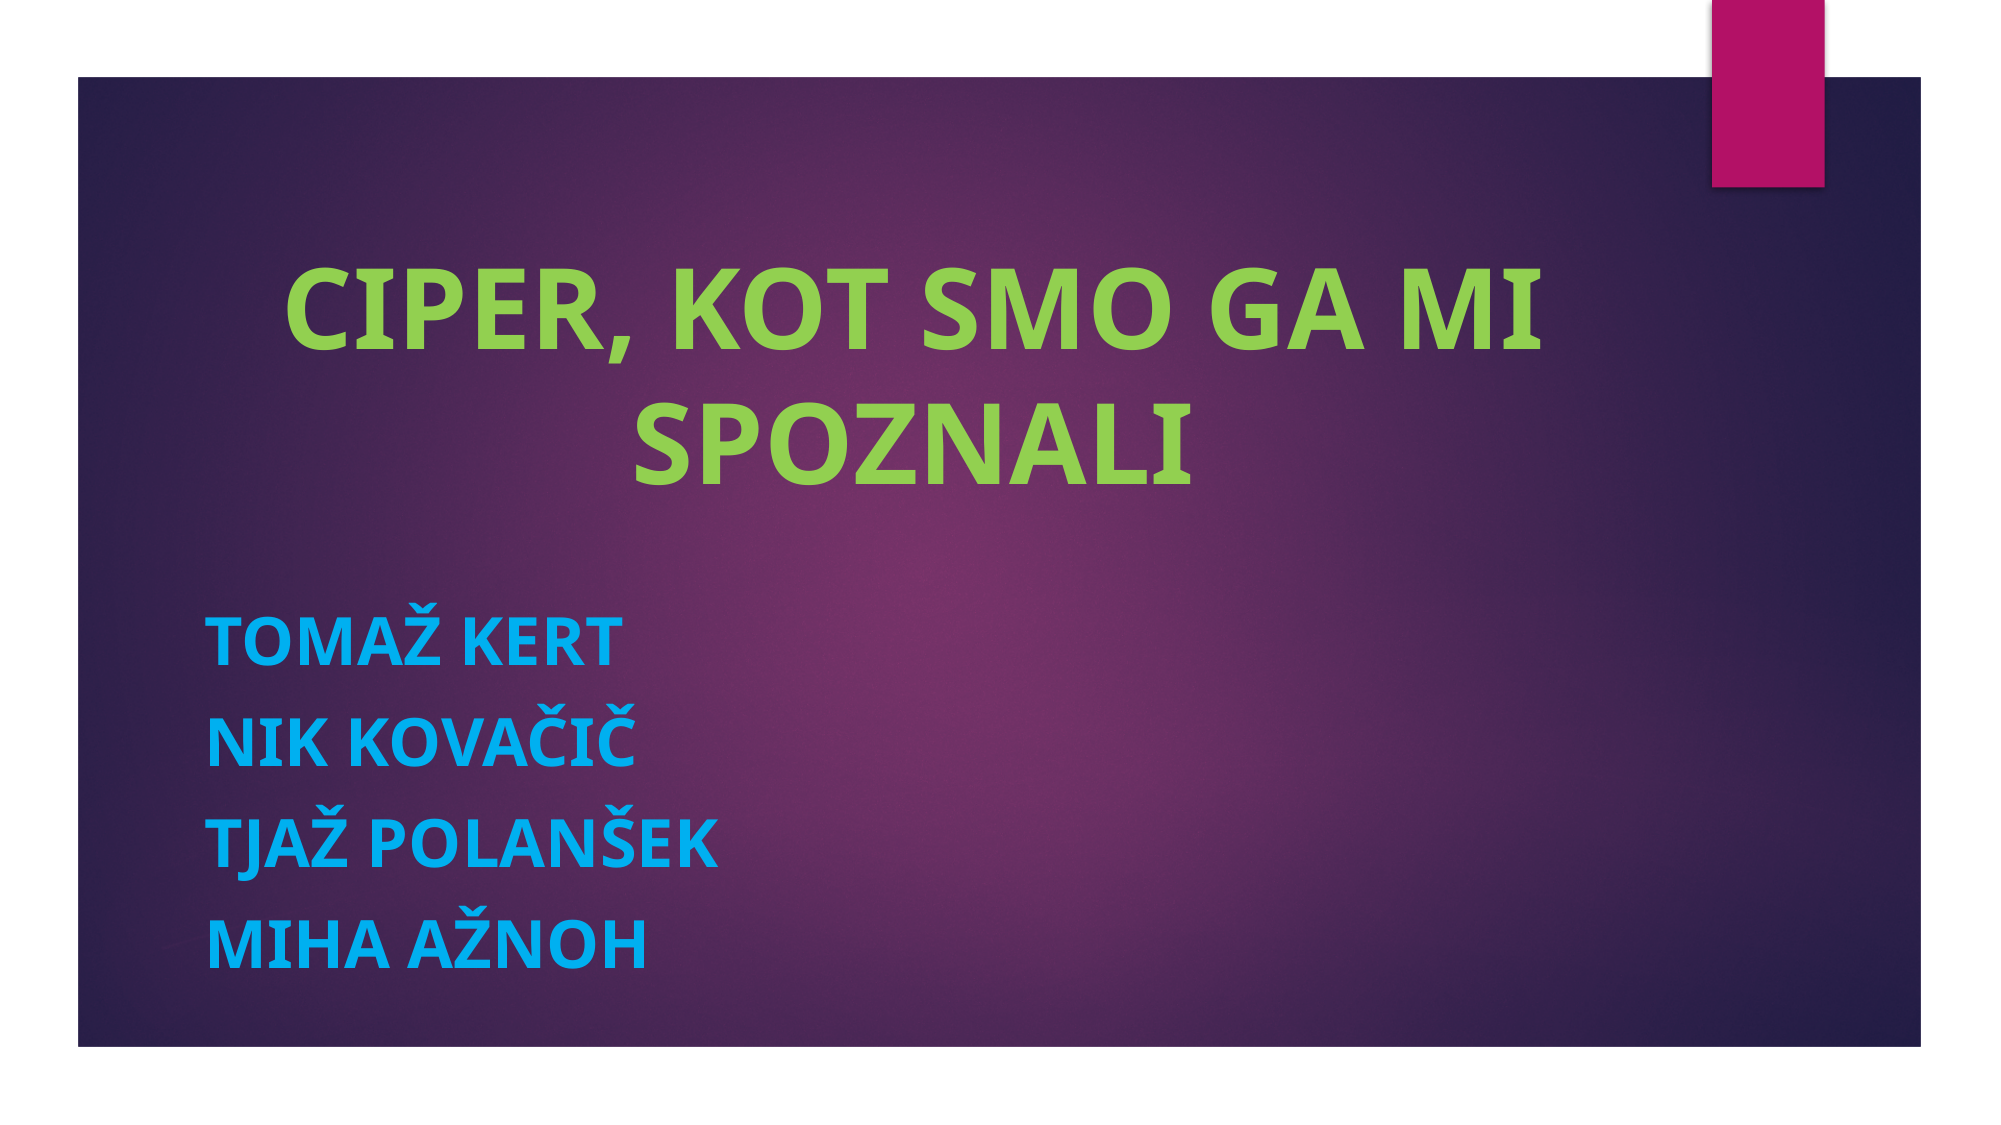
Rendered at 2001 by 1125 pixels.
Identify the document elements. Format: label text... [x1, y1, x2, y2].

subtitle TOMAŽ KERT NIK KOVAČIČ TJAŽ POLANŠEK MIHA AŽNOH [189, 591, 1638, 832]
title CIPER, KOT SMO GA MI SPOZNALI [189, 175, 1638, 515]
